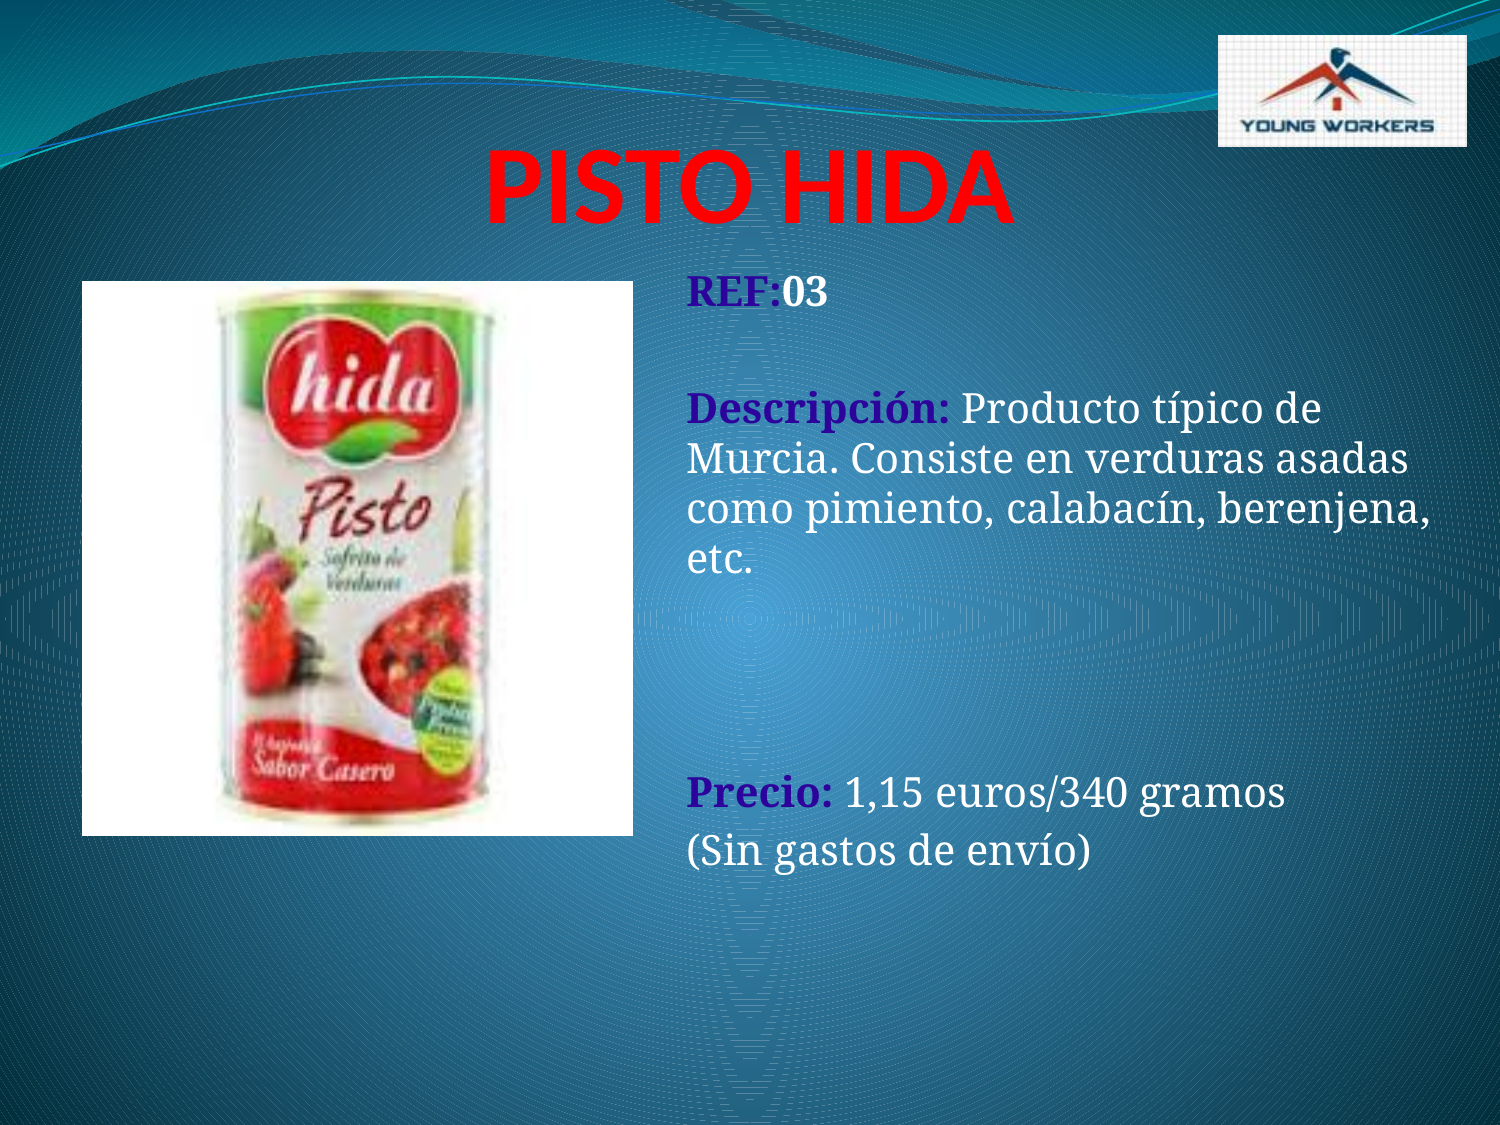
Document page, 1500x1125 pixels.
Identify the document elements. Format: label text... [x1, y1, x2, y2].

picture [81, 280, 634, 836]
subtitle REF:03 Descripción: Producto típico de Murcia. Consiste en verduras asadas como pimiento, calabacín, berenjena, etc. Precio: 1,15 euros/340 gramos (Sin gastos de envío) [686, 257, 1500, 985]
picture [1218, 34, 1467, 148]
title PISTO HIDA [480, 110, 1019, 247]
